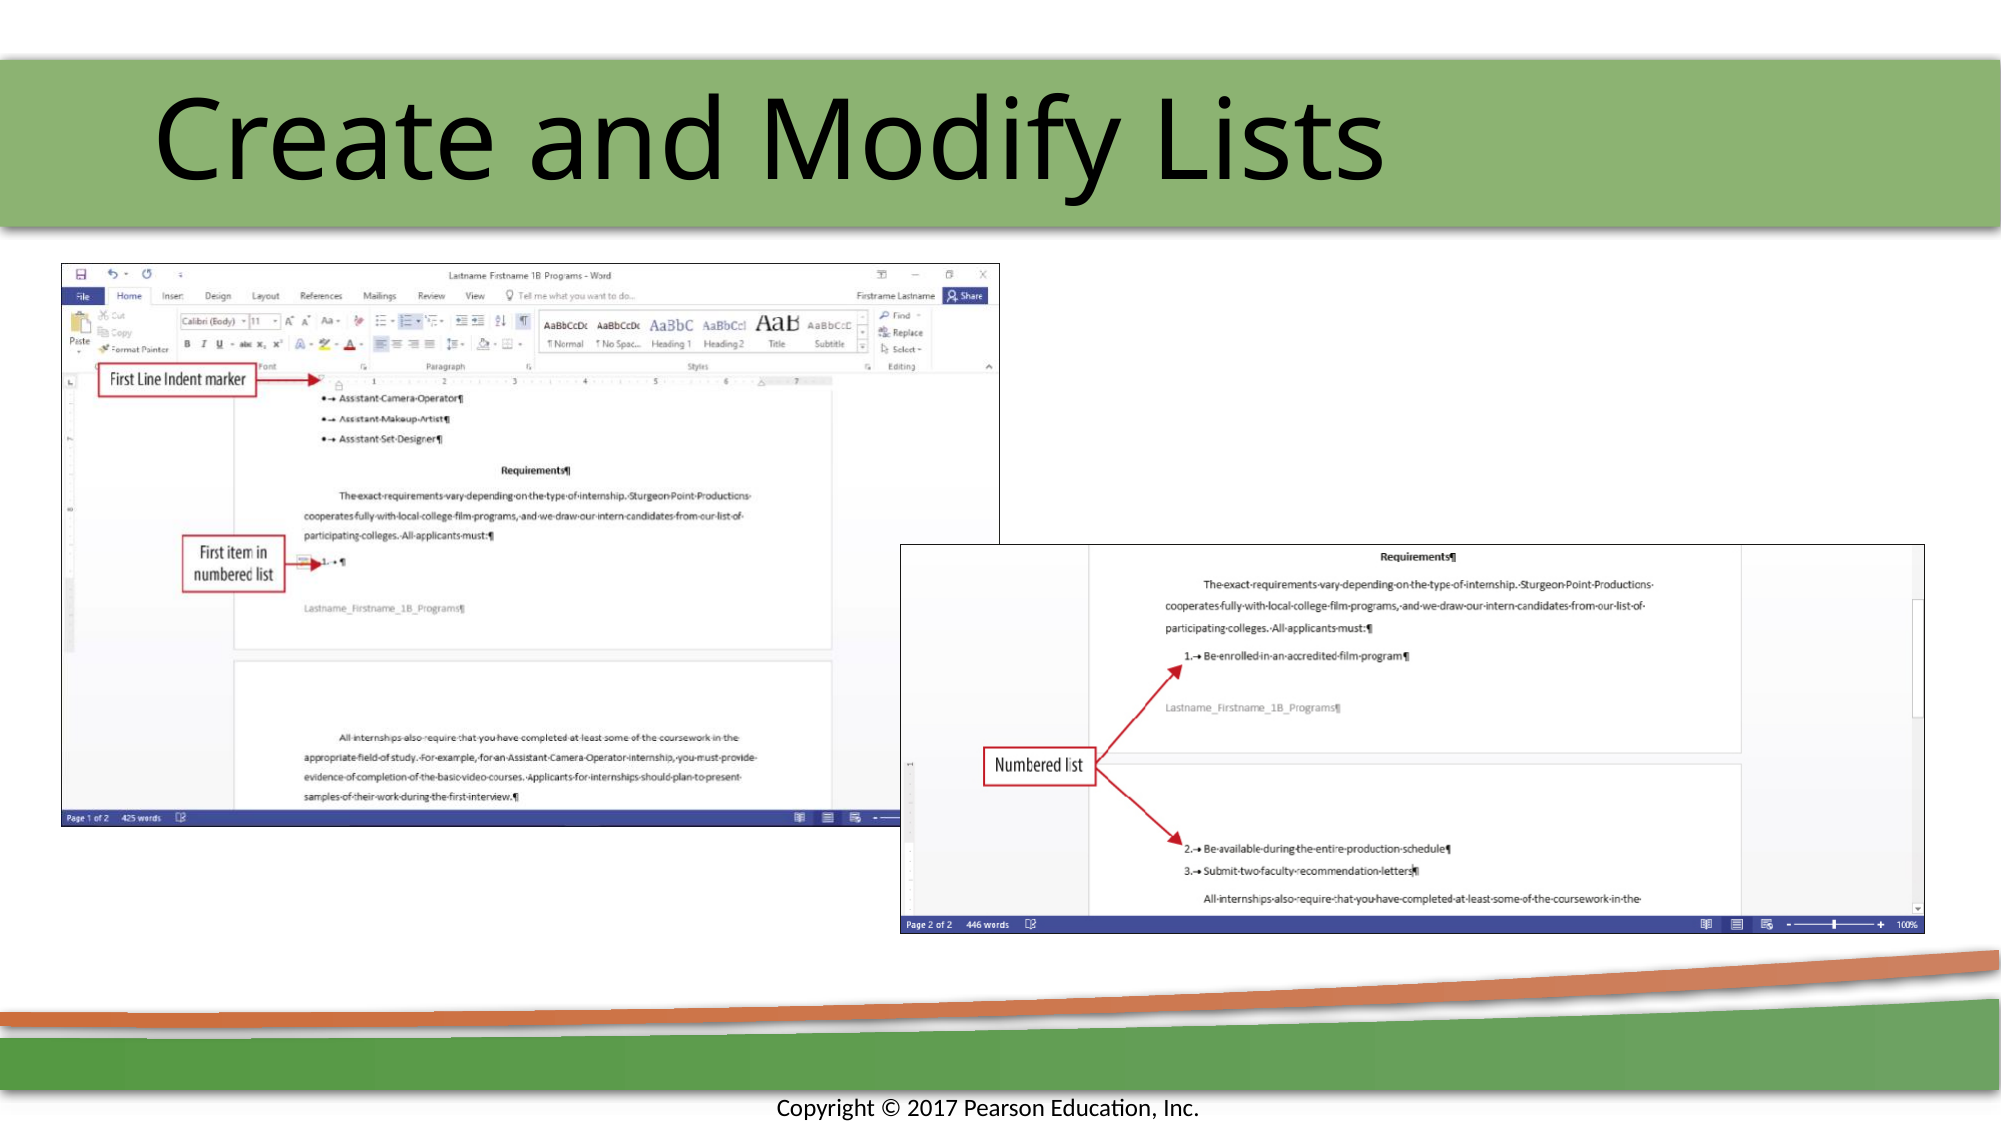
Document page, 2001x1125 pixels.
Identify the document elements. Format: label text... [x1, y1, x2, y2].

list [61, 263, 1001, 827]
picture [900, 544, 1925, 934]
title Create and Modify Lists [137, 59, 1863, 227]
